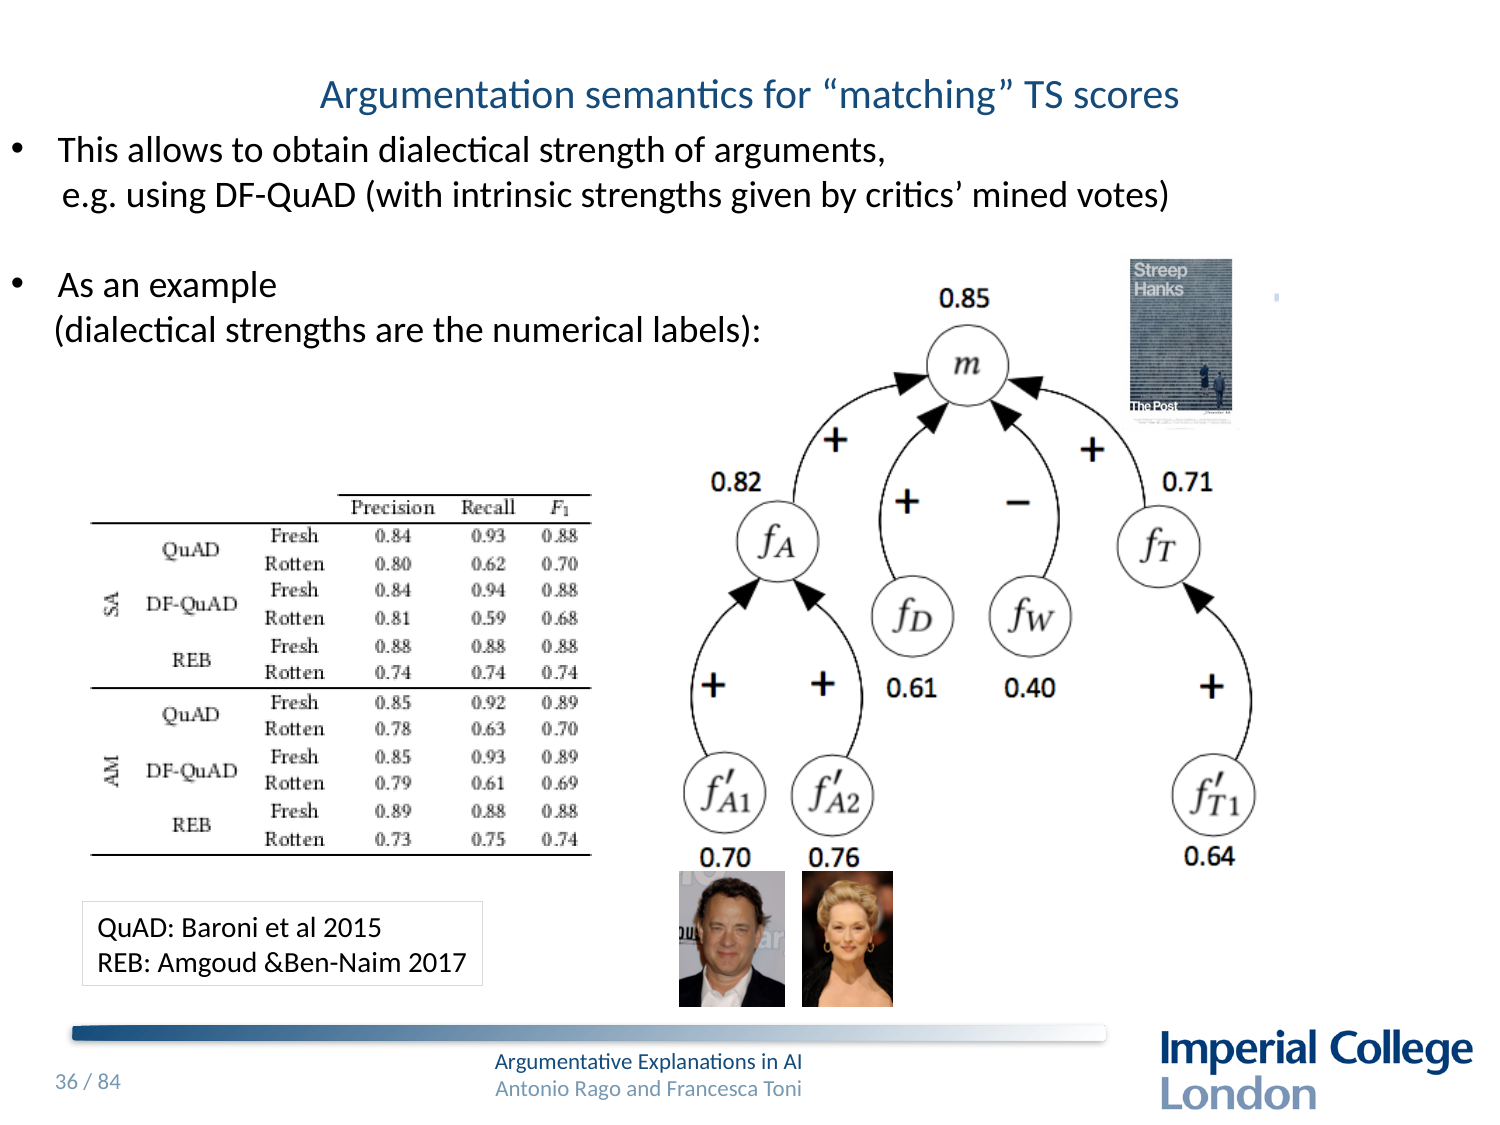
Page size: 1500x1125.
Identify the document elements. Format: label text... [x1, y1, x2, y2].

picture [57, 478, 609, 859]
picture [1143, 1016, 1488, 1125]
title Argumentation semantics for “matching” TS scores [75, 45, 1425, 139]
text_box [664, 252, 1279, 1008]
text_box This allows to obtain dialectical strength of arguments, e.g. using DF-QuAD (with intrinsic strengths given by critics’ mined votes) As an example (dialectical strengths are the numerical labels): [0, 118, 1187, 403]
text_box QuAD: Baroni et al 2015 REB: Amgoud &Ben-Naim 2017 [82, 901, 483, 986]
